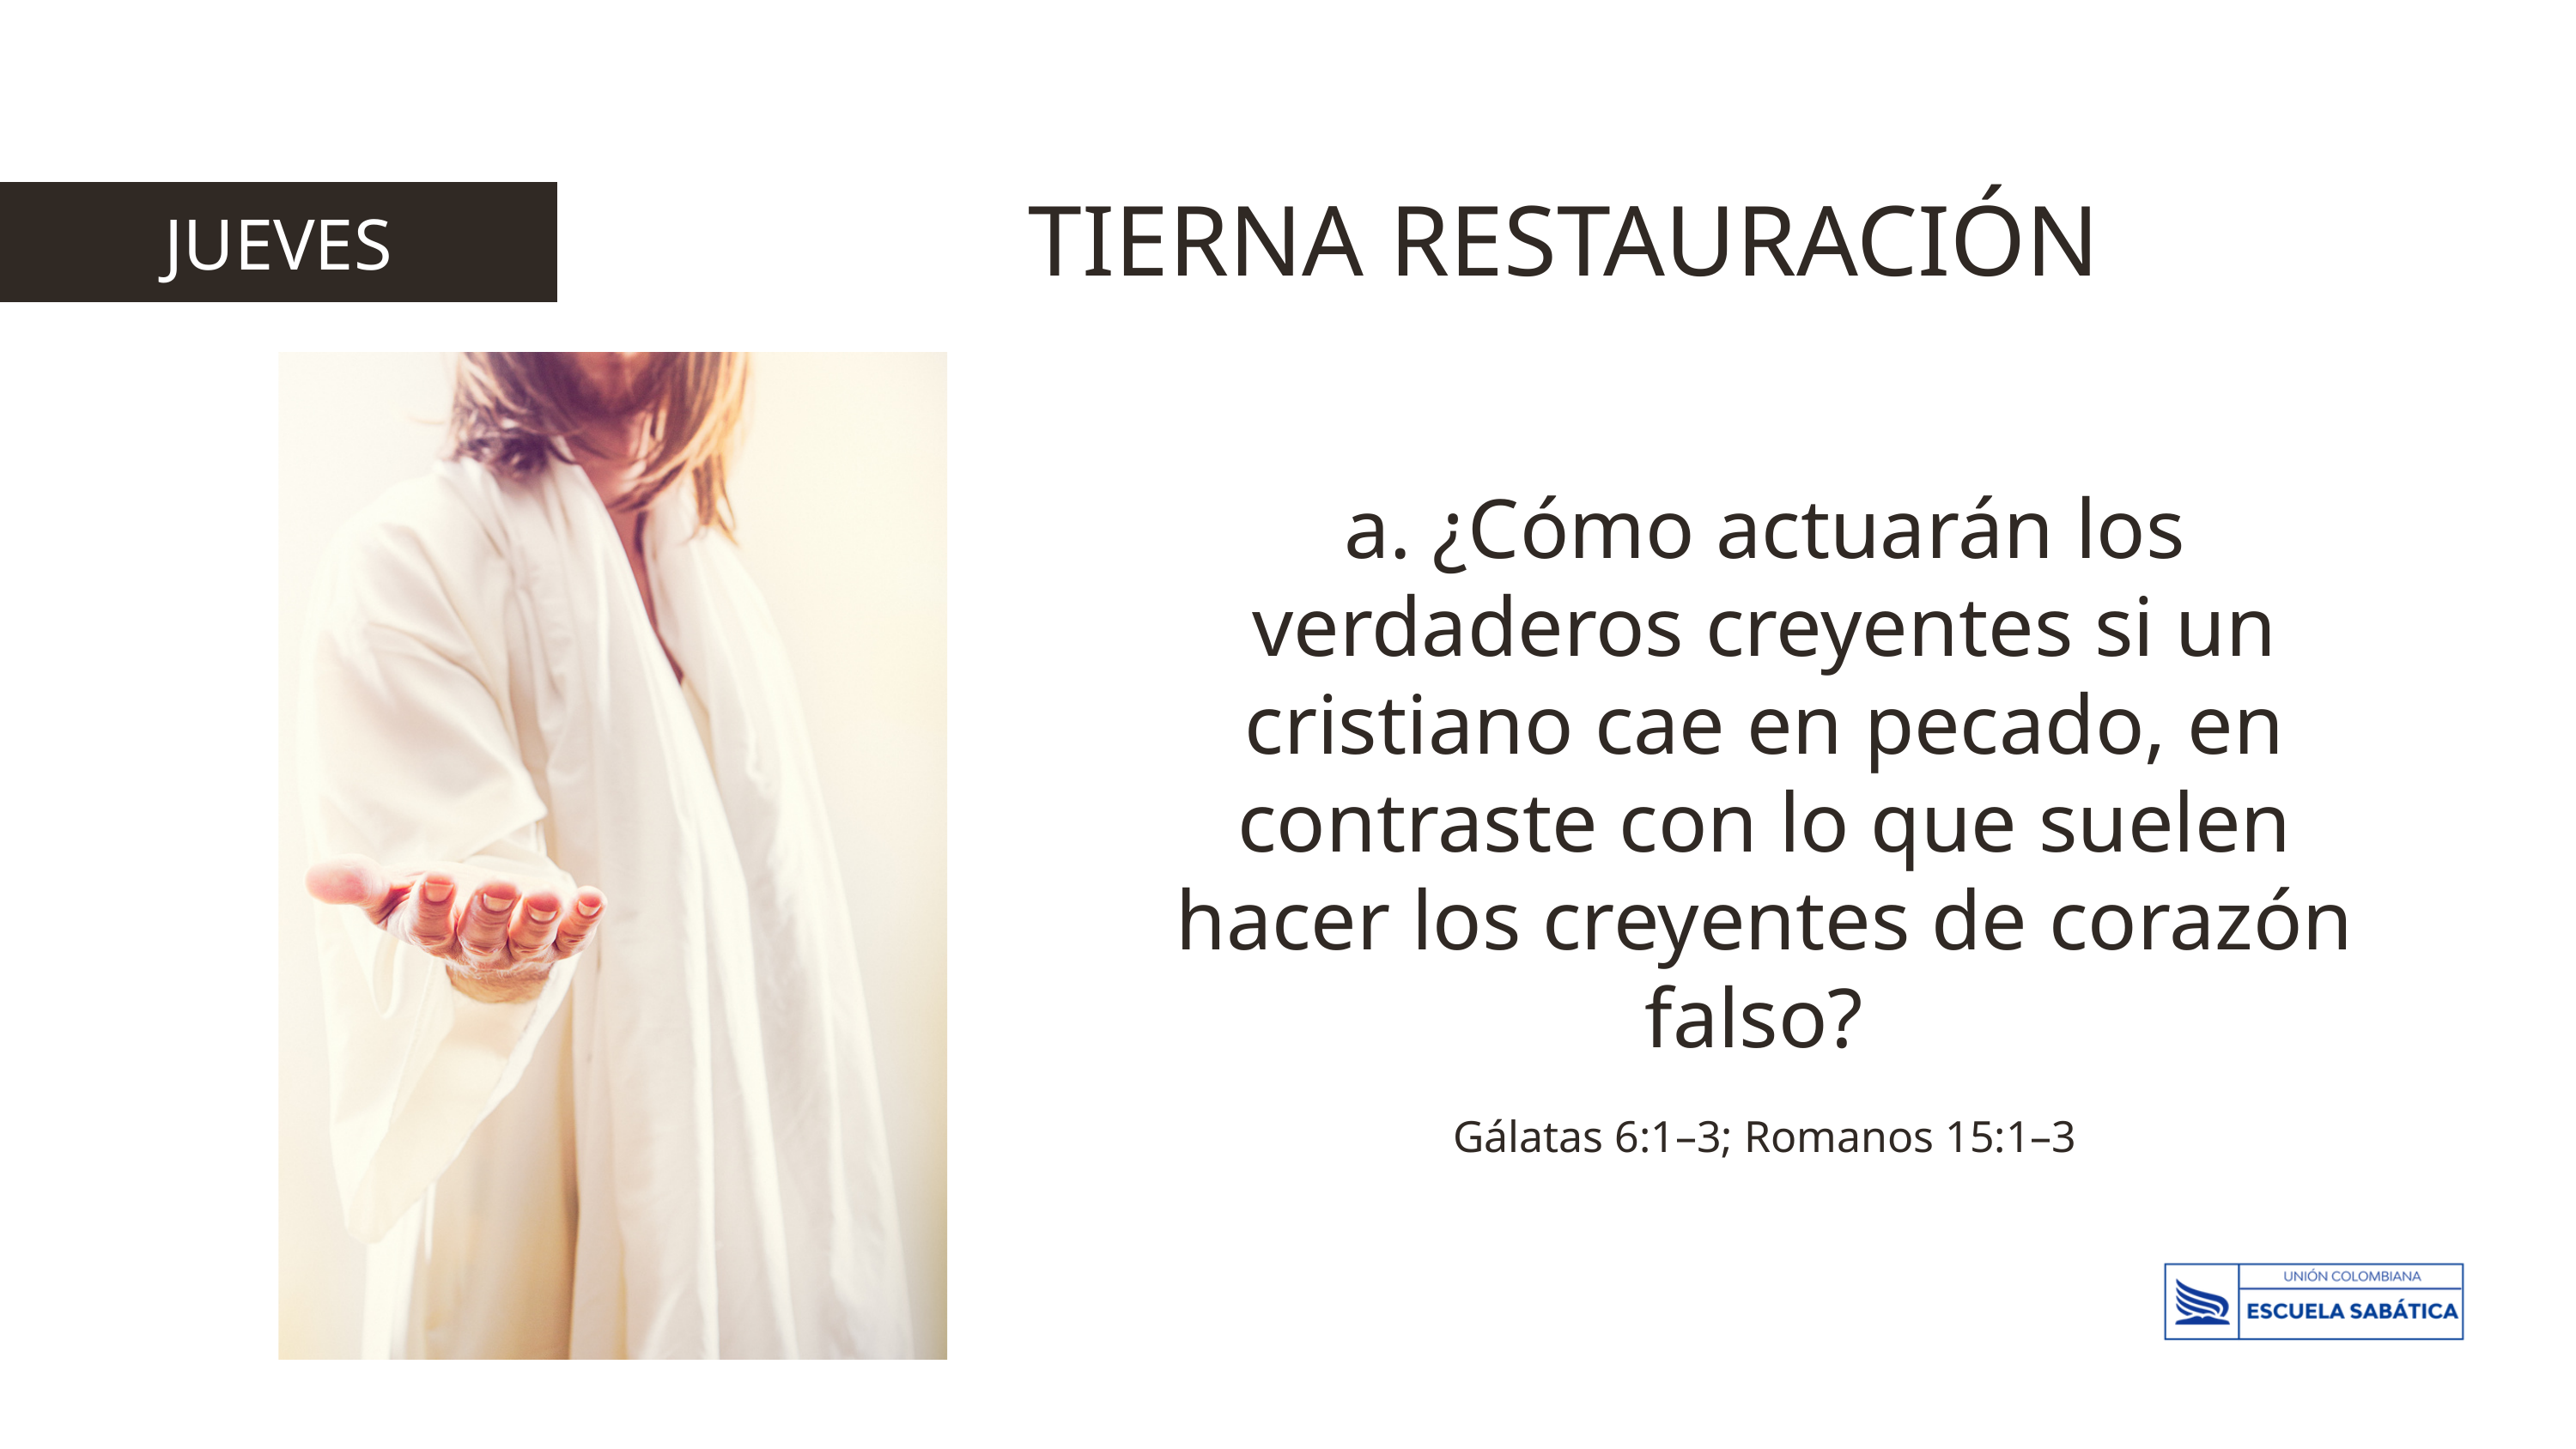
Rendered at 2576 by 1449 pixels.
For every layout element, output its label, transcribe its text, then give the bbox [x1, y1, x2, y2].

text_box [2123, 1247, 2517, 1360]
text_box [278, 352, 948, 1360]
text_box a. ¿Cómo actuarán los verdaderos creyentes si un cristiano cae en pecado, en contraste con lo que suelen hacer los creyentes de corazón falso? Gálatas 6:1–3; Romanos 15:1–3 [1145, 476, 2384, 1161]
text_box TIERNA RESTAURACIÓN [585, 179, 2543, 295]
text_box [0, 182, 557, 302]
